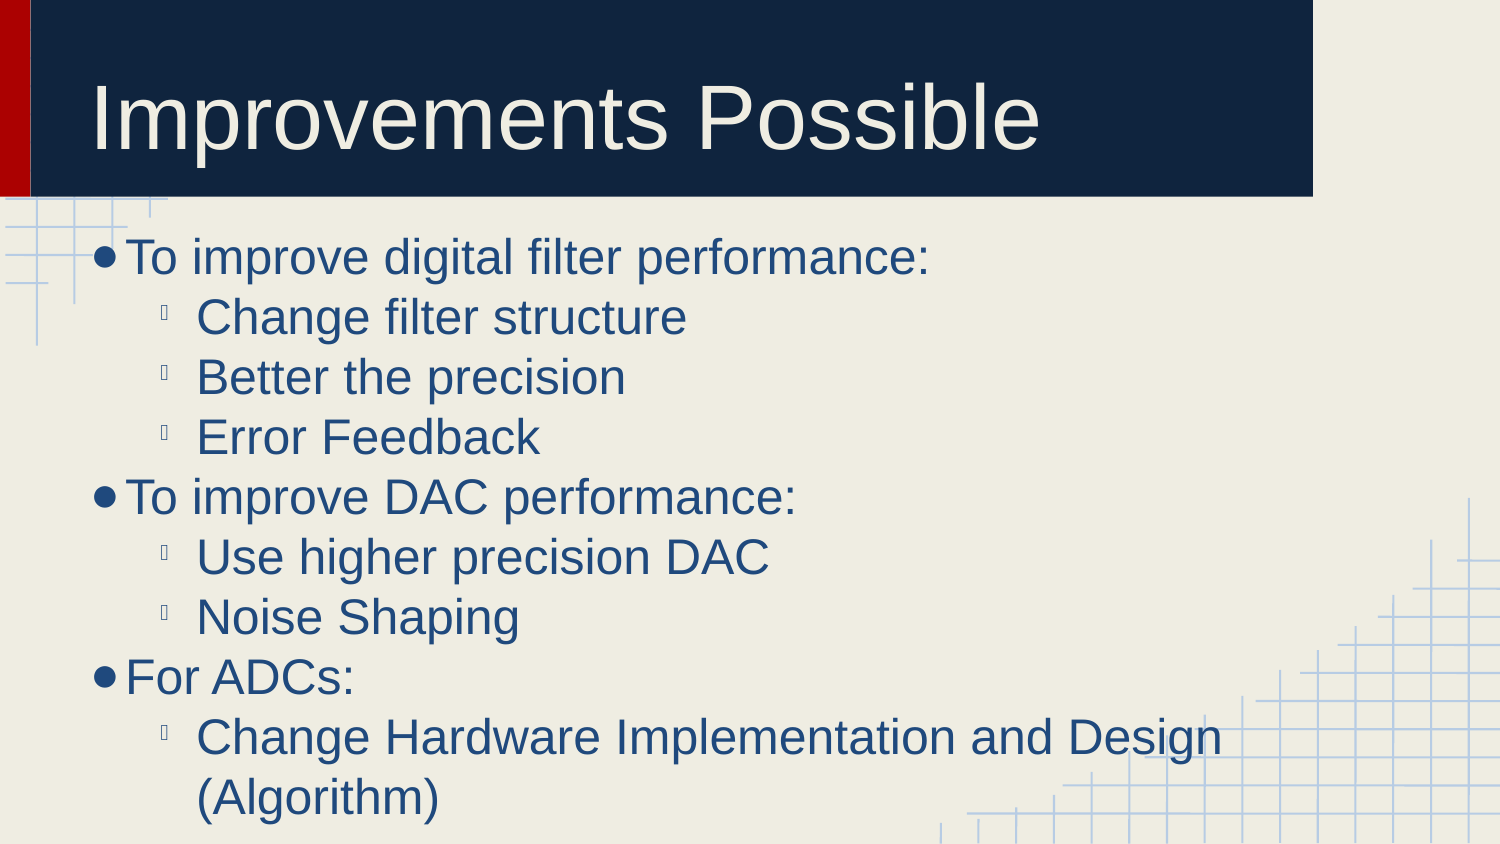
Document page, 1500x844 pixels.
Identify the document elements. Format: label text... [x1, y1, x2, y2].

text_box To improve digital filter performance: Change filter structure Better the precision Error Feedback To improve DAC performance: Use higher precision DAC Noise Shaping For ADCs: Change Hardware Implementation and Design (Algorithm) [74, 209, 1425, 805]
text_box Improvements Possible [75, 16, 1275, 183]
